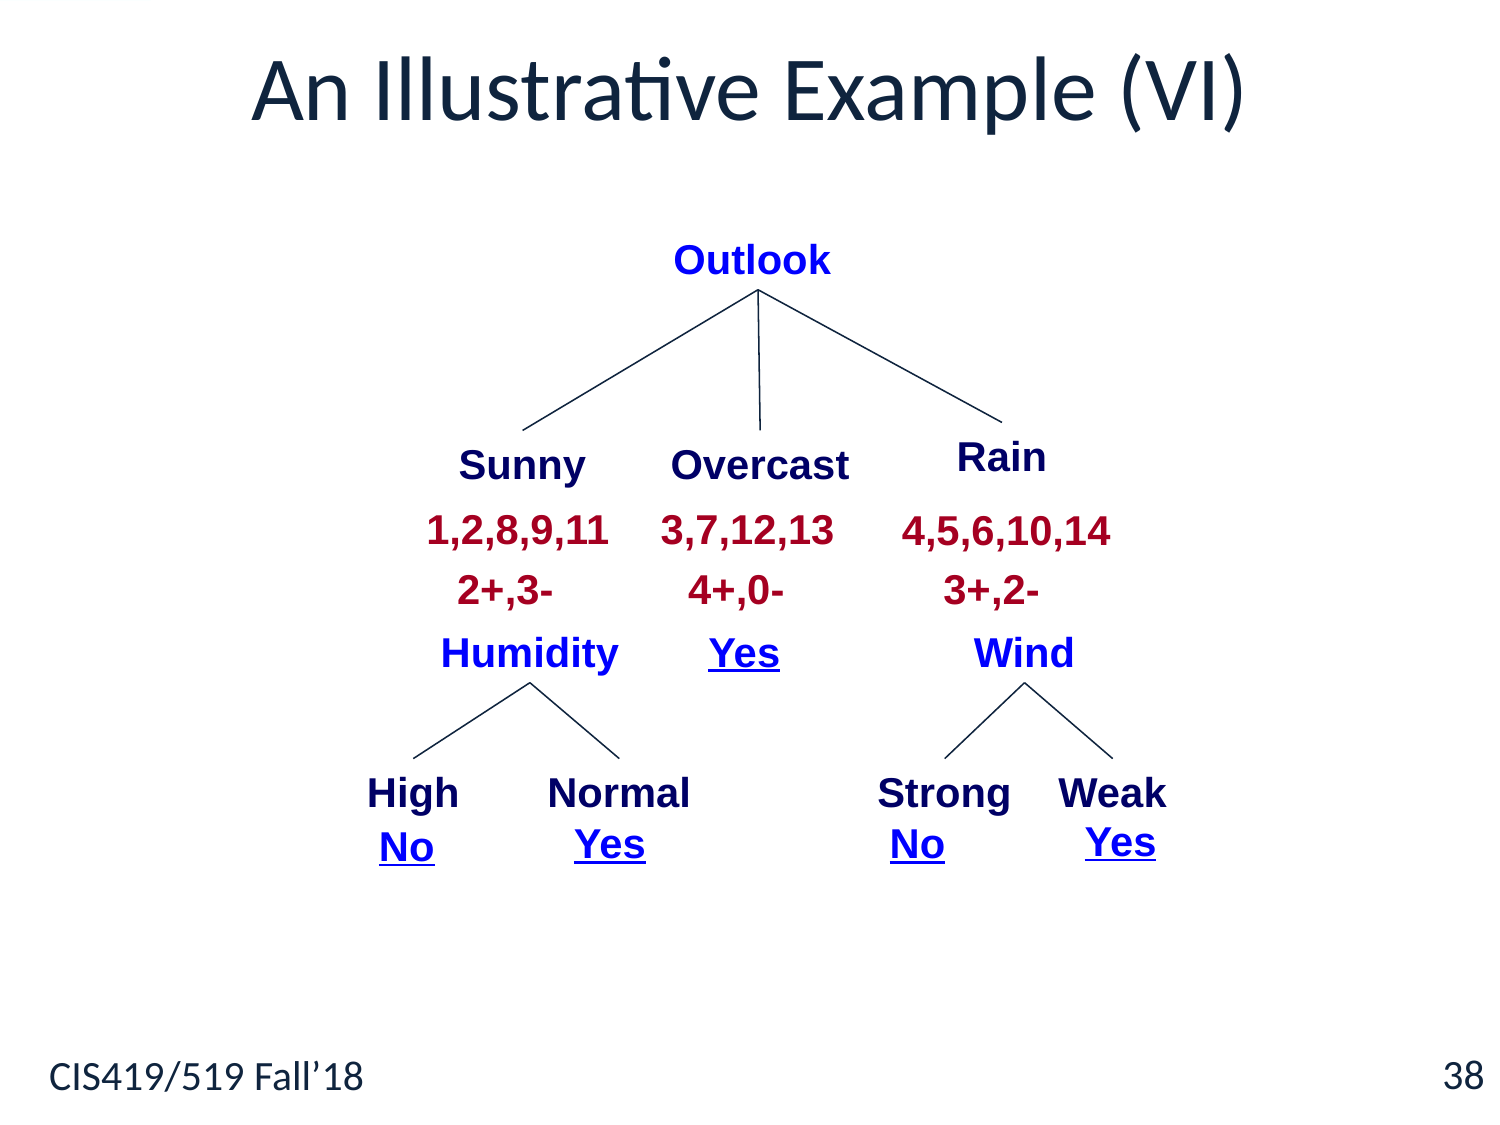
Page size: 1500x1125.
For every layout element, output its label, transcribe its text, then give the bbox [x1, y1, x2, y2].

text_box Yes [1069, 807, 1172, 873]
slide_number 38 [1149, 1042, 1500, 1103]
text_box Humidity [425, 617, 635, 683]
text_box 3,7,12,13 [645, 495, 850, 561]
text_box 4+,0- [673, 555, 800, 621]
text_box 1,2,8,9,11 [411, 495, 625, 561]
text_box Yes [693, 617, 796, 683]
text_box High [352, 758, 475, 824]
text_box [1025, 682, 1113, 759]
text_box No [874, 809, 961, 875]
text_box Normal [532, 758, 707, 824]
text_box 2+,3- [442, 555, 569, 617]
title An Illustrative Example (VI) [112, 5, 1388, 163]
text_box Outlook [658, 224, 858, 288]
text_box 3+,2- [928, 555, 1055, 621]
text_box No [364, 812, 450, 878]
text_box Rain [941, 422, 1062, 488]
text_box Sunny [443, 430, 602, 495]
text_box Yes [559, 809, 661, 875]
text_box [412, 682, 531, 759]
text_box Strong [862, 758, 1027, 824]
text_box 4,5,6,10,14 [887, 495, 1126, 561]
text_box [944, 682, 1025, 759]
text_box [522, 289, 759, 431]
text_box Wind [958, 617, 1091, 681]
text_box Weak [1043, 758, 1182, 824]
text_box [531, 682, 620, 759]
text_box Overcast [655, 431, 865, 496]
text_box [761, 289, 1003, 423]
